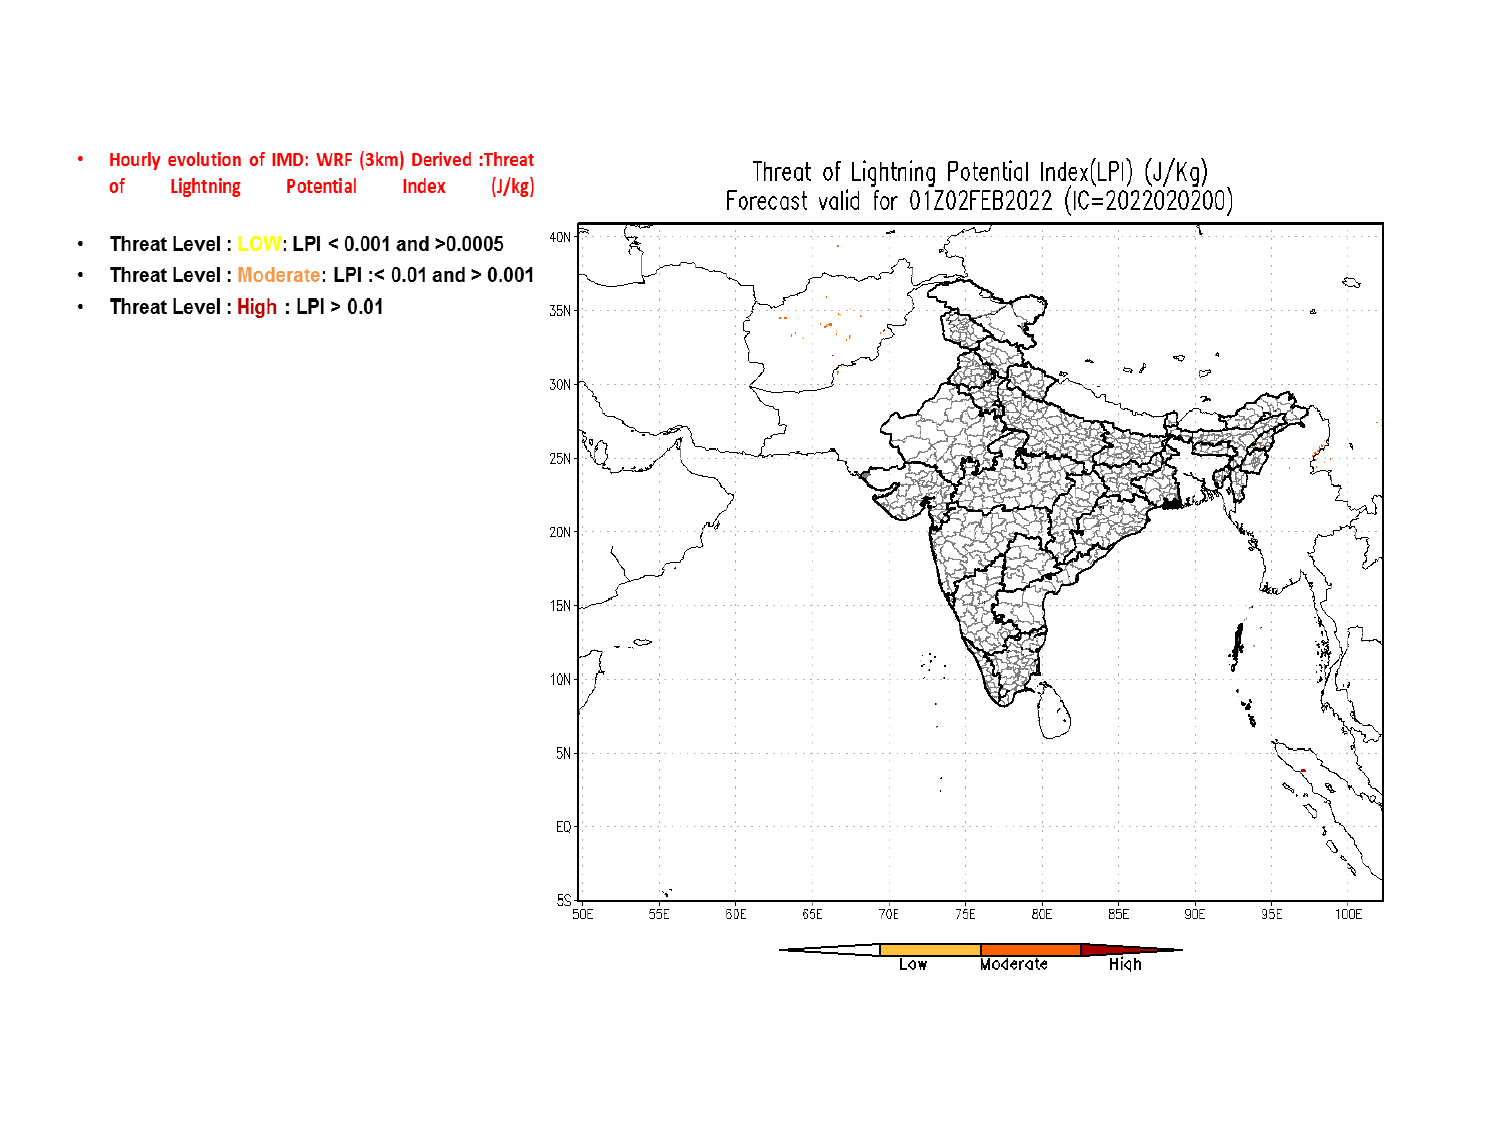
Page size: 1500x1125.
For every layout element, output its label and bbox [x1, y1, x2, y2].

picture [74, 149, 1426, 976]
